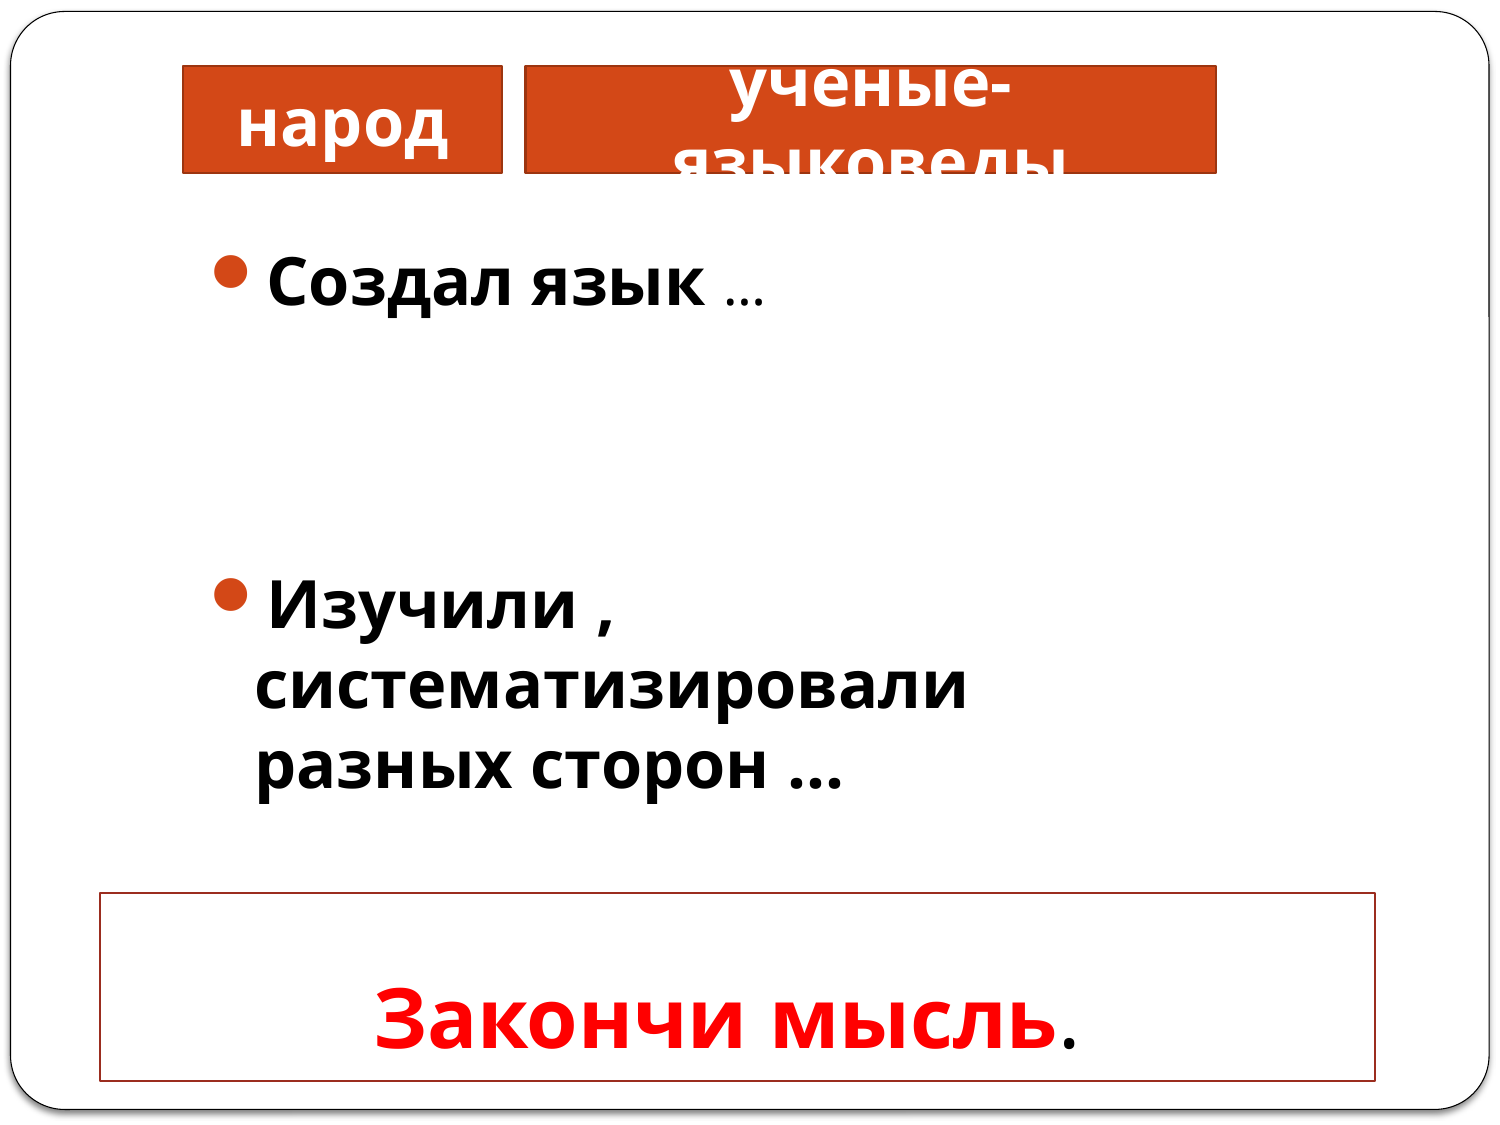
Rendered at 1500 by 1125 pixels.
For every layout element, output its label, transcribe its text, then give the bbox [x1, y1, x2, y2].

text_box народ [182, 65, 503, 174]
list Создал язык … Изучили , систематизировали разных сторон … [194, 231, 1114, 1012]
text_box учёные-языковеды [524, 65, 1217, 174]
title Закончи мысль. [99, 892, 1376, 1082]
